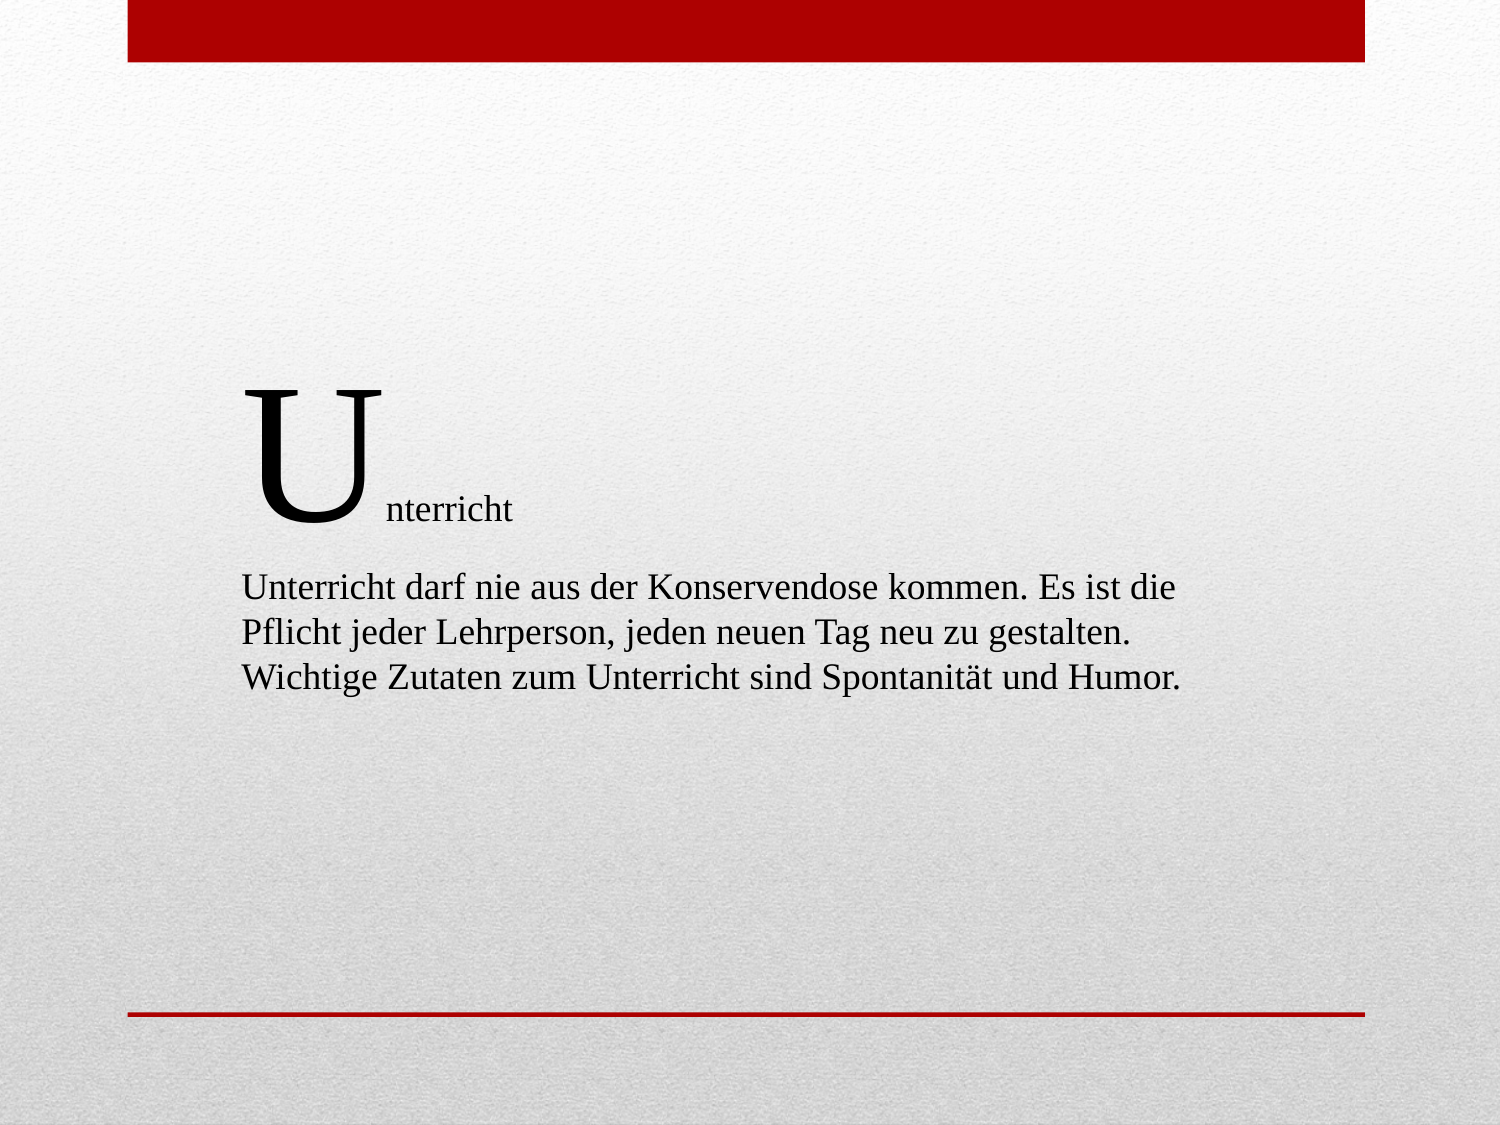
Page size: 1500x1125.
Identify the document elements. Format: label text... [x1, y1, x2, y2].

text_box Unterricht Unterricht darf nie aus der Konservendose kommen. Es ist die Pflicht jeder Lehrperson, jeden neuen Tag neu zu gestalten. Wichtige Zutaten zum Unterricht sind Spontanität und Humor. [226, 314, 1231, 705]
